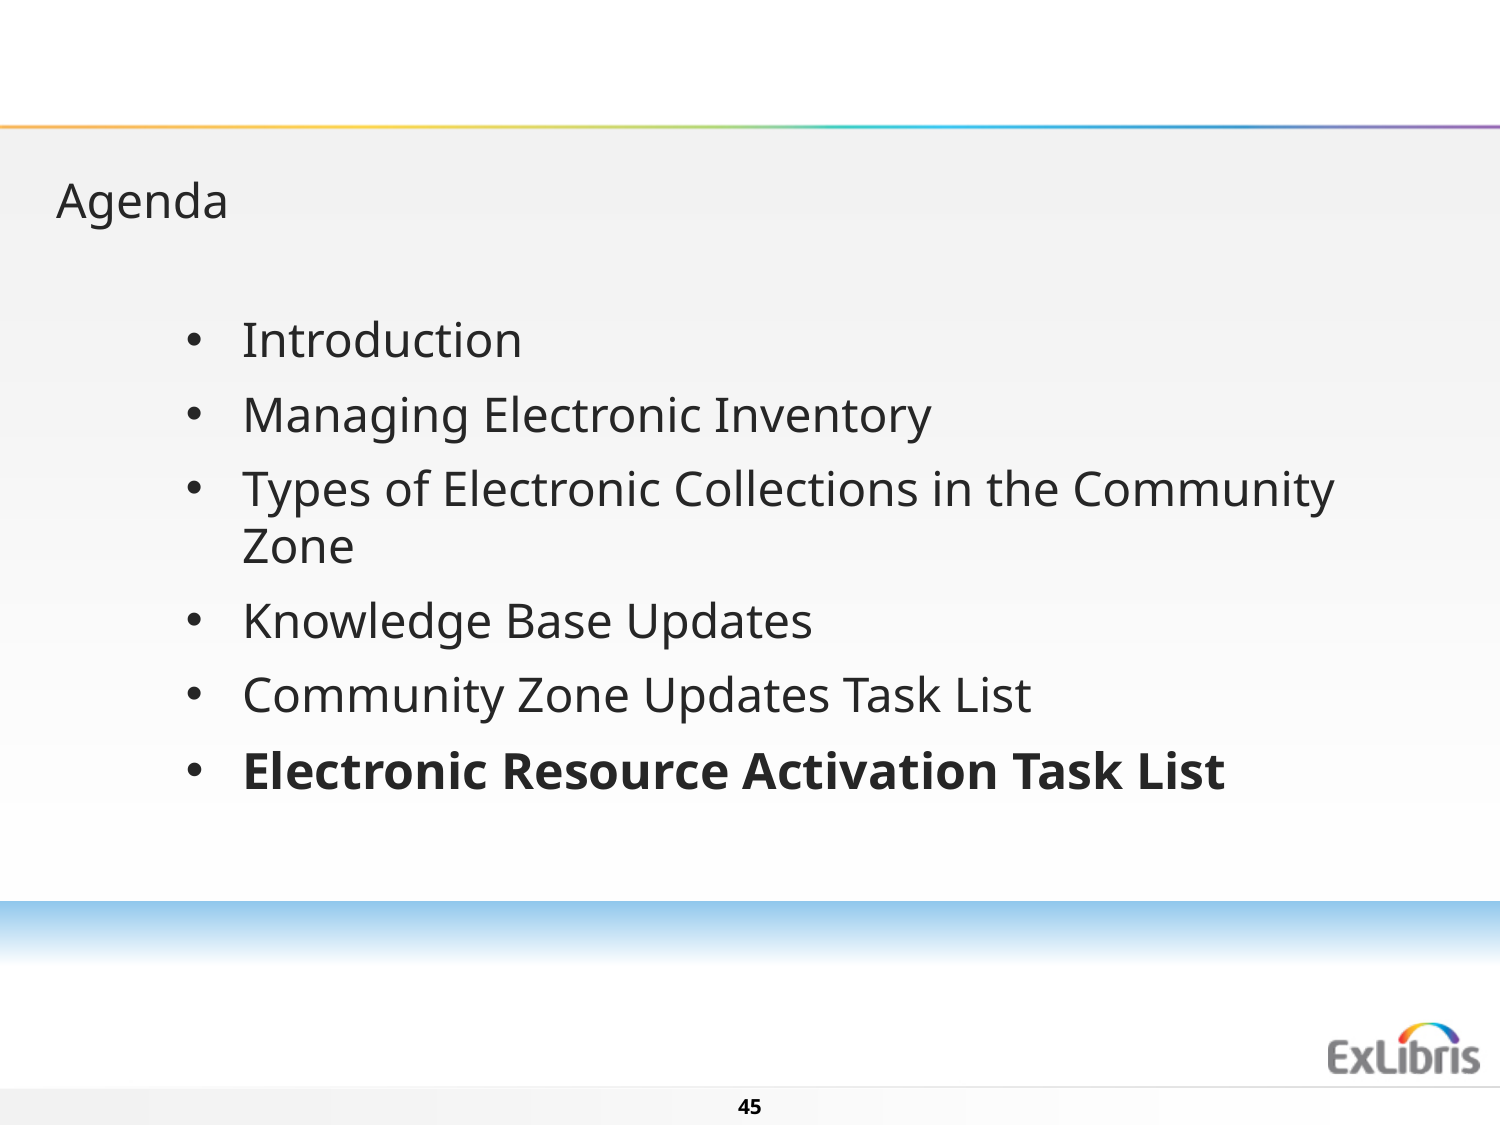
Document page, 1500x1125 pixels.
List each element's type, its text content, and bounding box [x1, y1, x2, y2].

list Agenda [41, 162, 1447, 256]
picture [0, 0, 1500, 901]
text_box Introduction Managing Electronic Inventory Types of Electronic Collections in the Community Zone Knowledge Base Updates Community Zone Updates Task List Electronic Resource Activation Task List [171, 302, 1447, 787]
picture [0, 1014, 1500, 1125]
text_box [0, 901, 1500, 1014]
